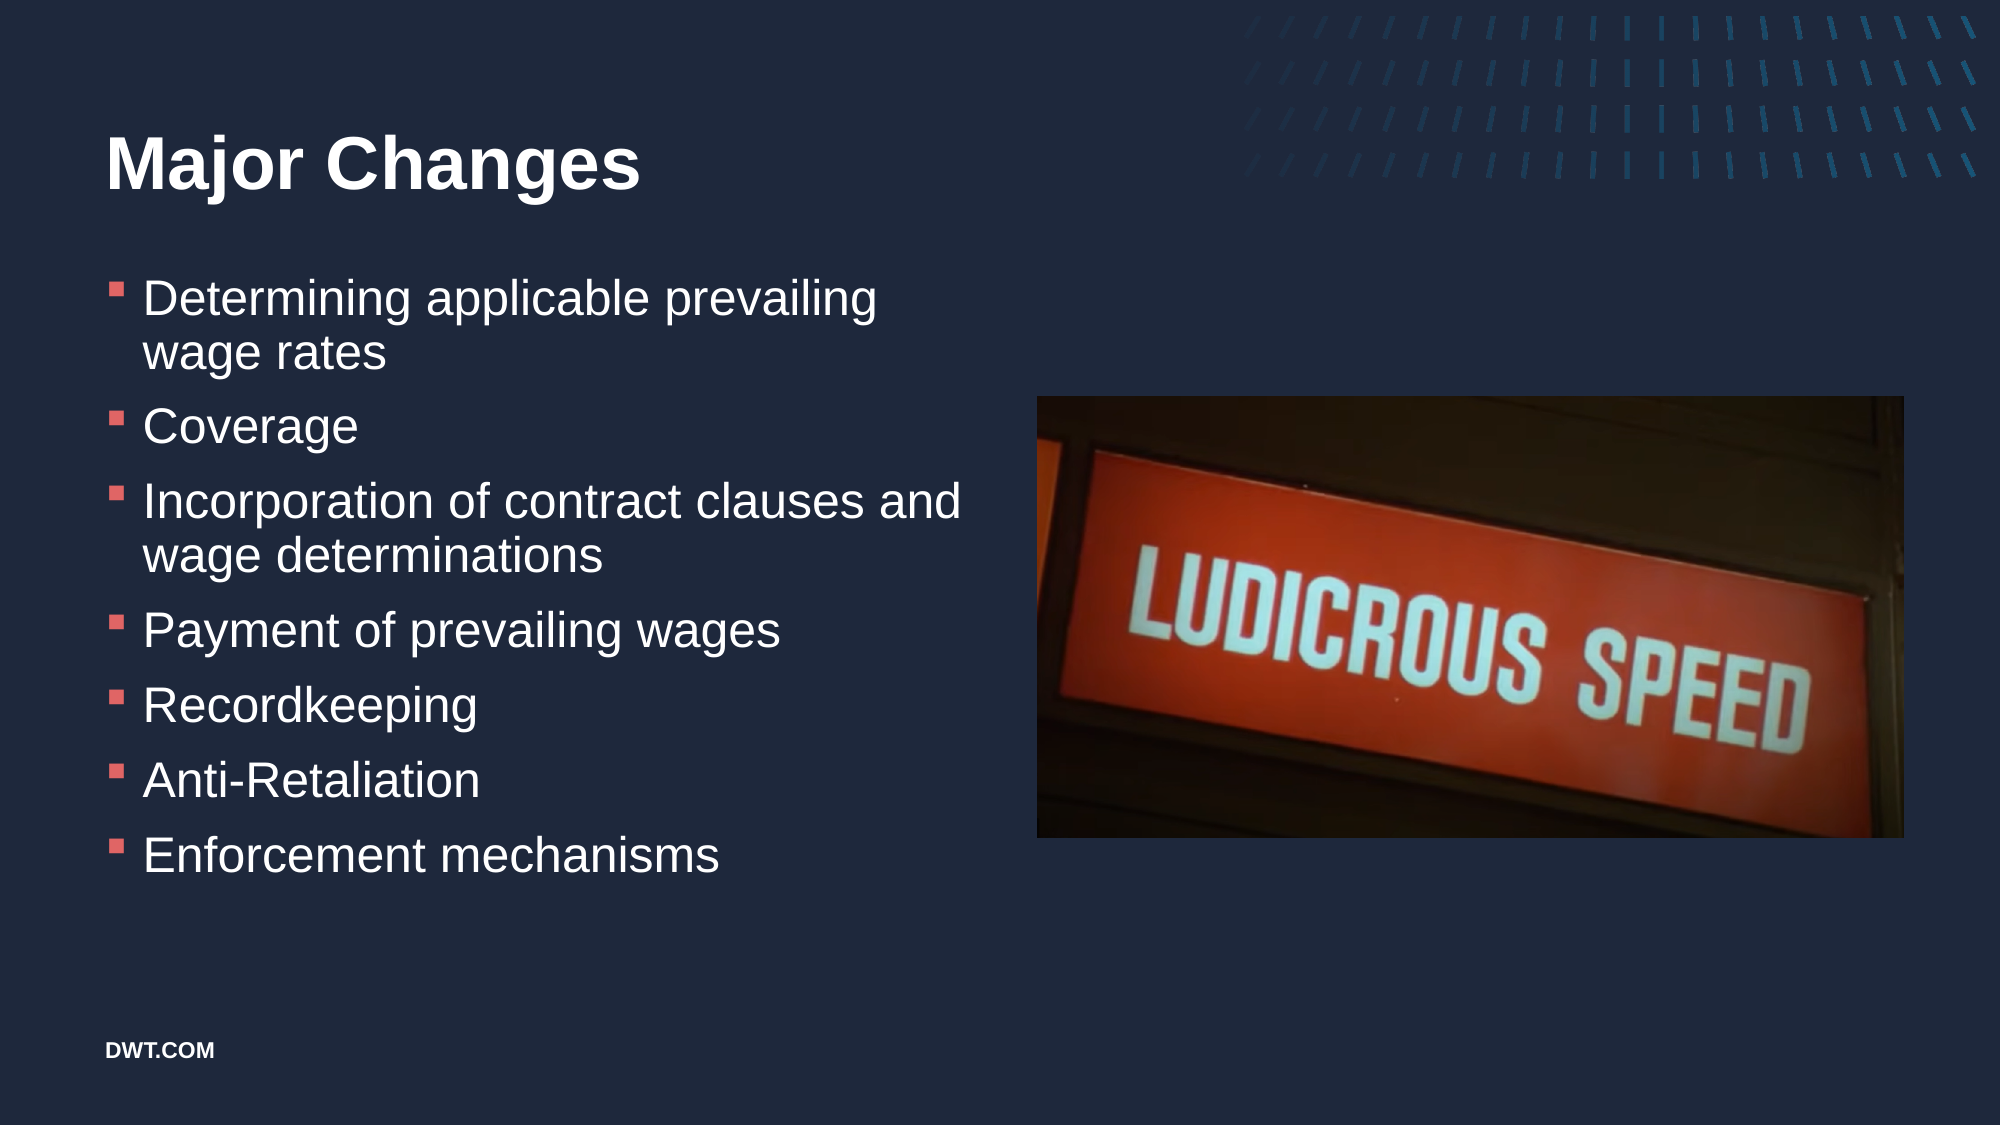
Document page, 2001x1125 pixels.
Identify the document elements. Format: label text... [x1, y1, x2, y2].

title Major Changes [105, 106, 1904, 224]
picture [1241, 16, 1986, 195]
list Determining applicable prevailing wage rates Coverage Incorporation of contract clauses and wage determinations Payment of prevailing wages Recordkeeping Anti-Retaliation Enforcement mechanisms [105, 272, 971, 963]
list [1037, 396, 1904, 838]
